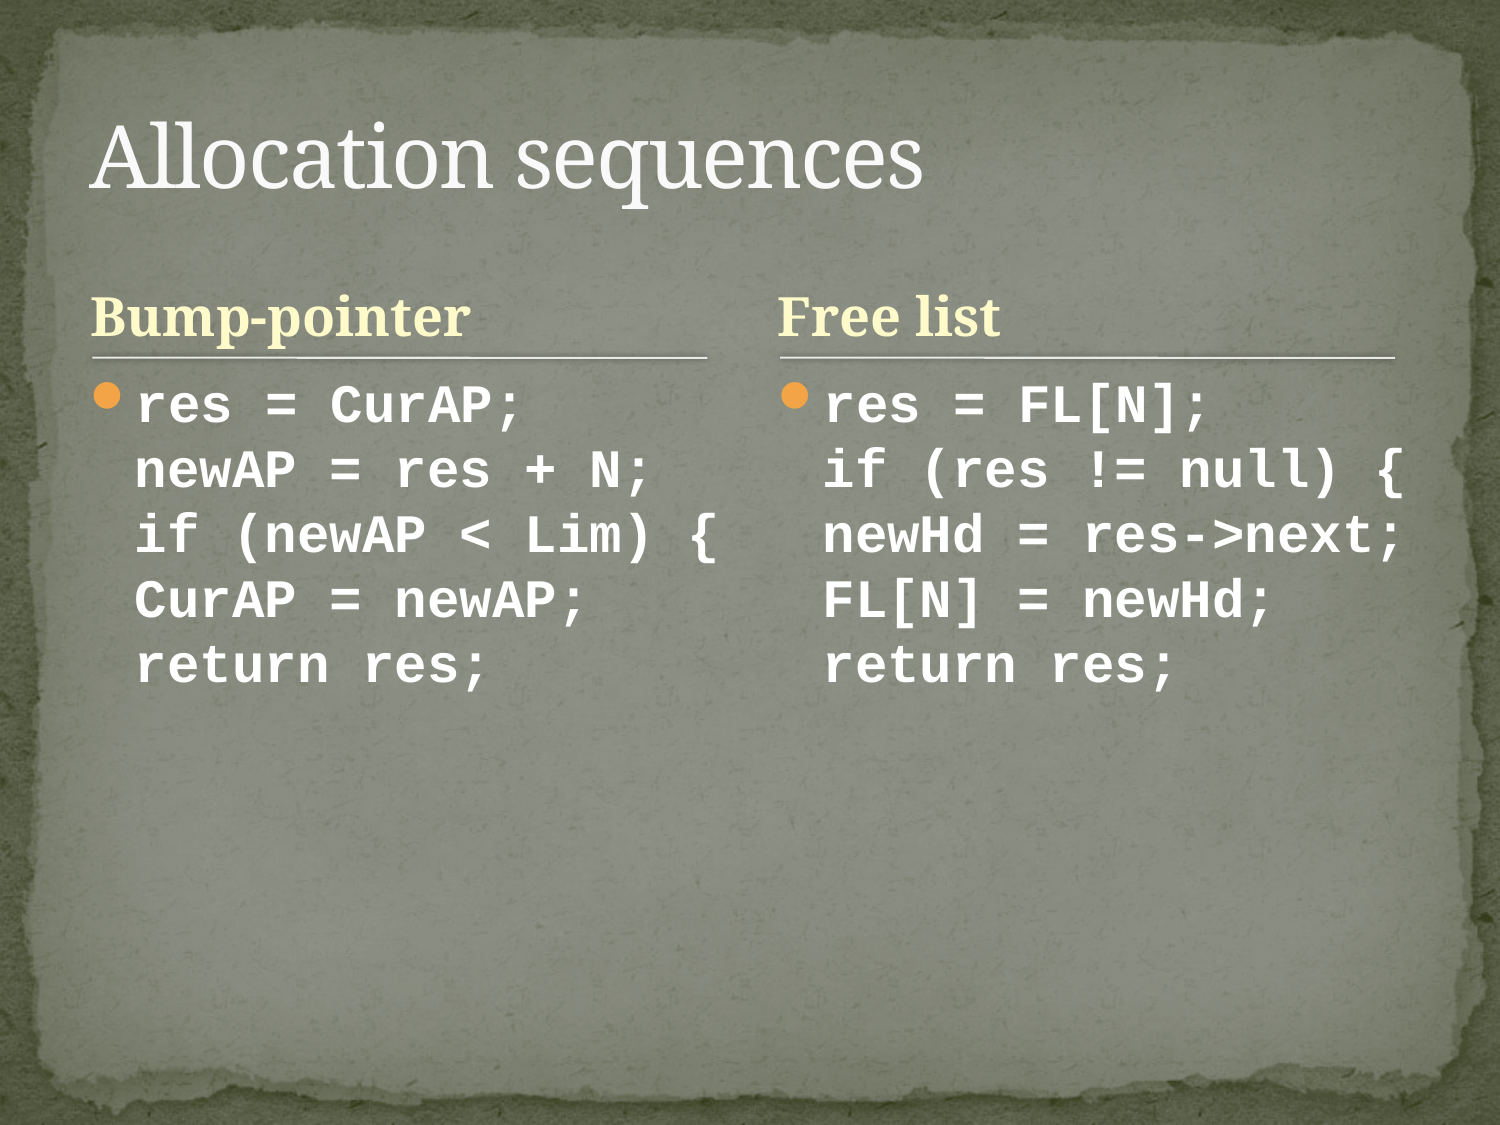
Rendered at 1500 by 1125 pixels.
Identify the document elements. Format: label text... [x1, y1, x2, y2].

list res = CurAP; newAP = res + N; if (newAP < Lim) { CurAP = newAP; return res; [75, 361, 738, 1004]
title Allocation sequences [74, 25, 1425, 213]
list res = FL[N]; if (res != null) { newHd = res->next; FL[N] = newHd; return res; [762, 361, 1426, 1004]
list Free list [760, 228, 1427, 357]
list Bump-pointer [73, 228, 740, 357]
